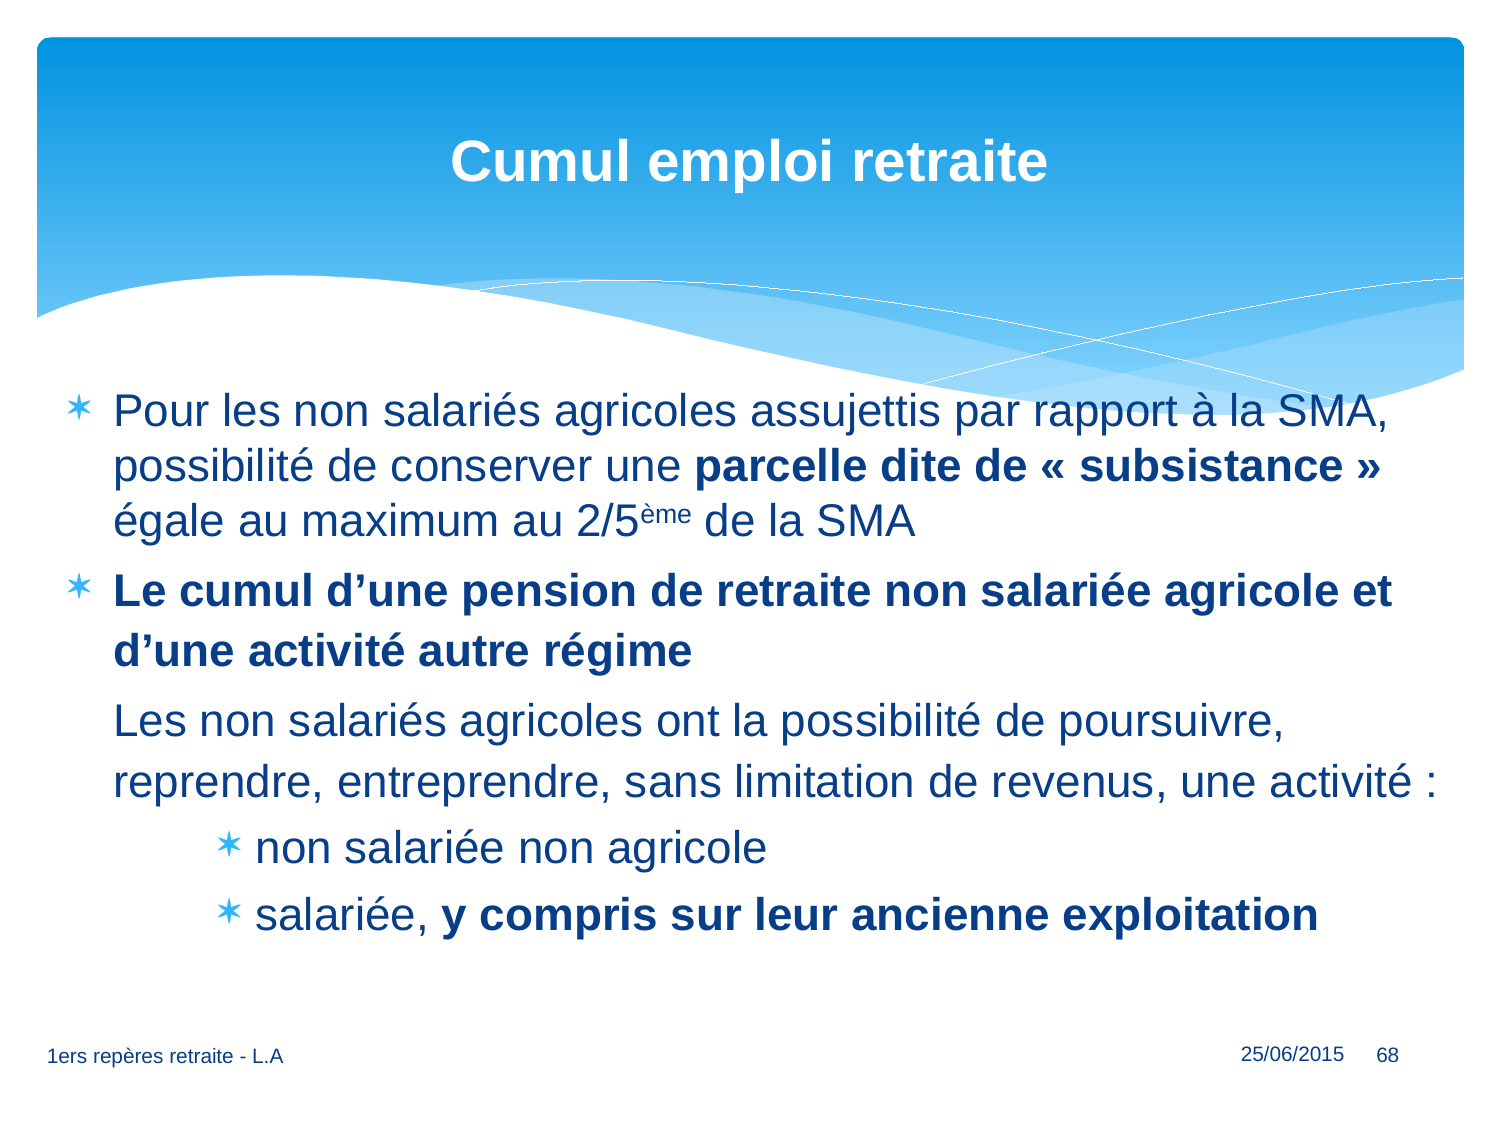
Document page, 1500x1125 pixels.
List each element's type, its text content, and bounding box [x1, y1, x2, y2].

slide_number 68 [1360, 1025, 1424, 1083]
footer 1ers repères retraite - L.A [31, 1025, 653, 1086]
title Cumul emploi retraite [75, 55, 1425, 261]
list Pour les non salariés agricoles assujettis par rapport à la SMA, possibilité de conserver une parcelle dite de « subsistance » égale au maximum au 2/5ème de la SMA Le cumul d’une pension de retraite non salariée agricole et d’une activité autre régime Les non salariés agricoles ont la possibilité de poursuivre, reprendre, entreprendre, sans limitation de revenus, une activité : non salariée non agricole salariée, y compris sur leur ancienne exploitation [53, 373, 1459, 1047]
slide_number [738, 1023, 1360, 1084]
